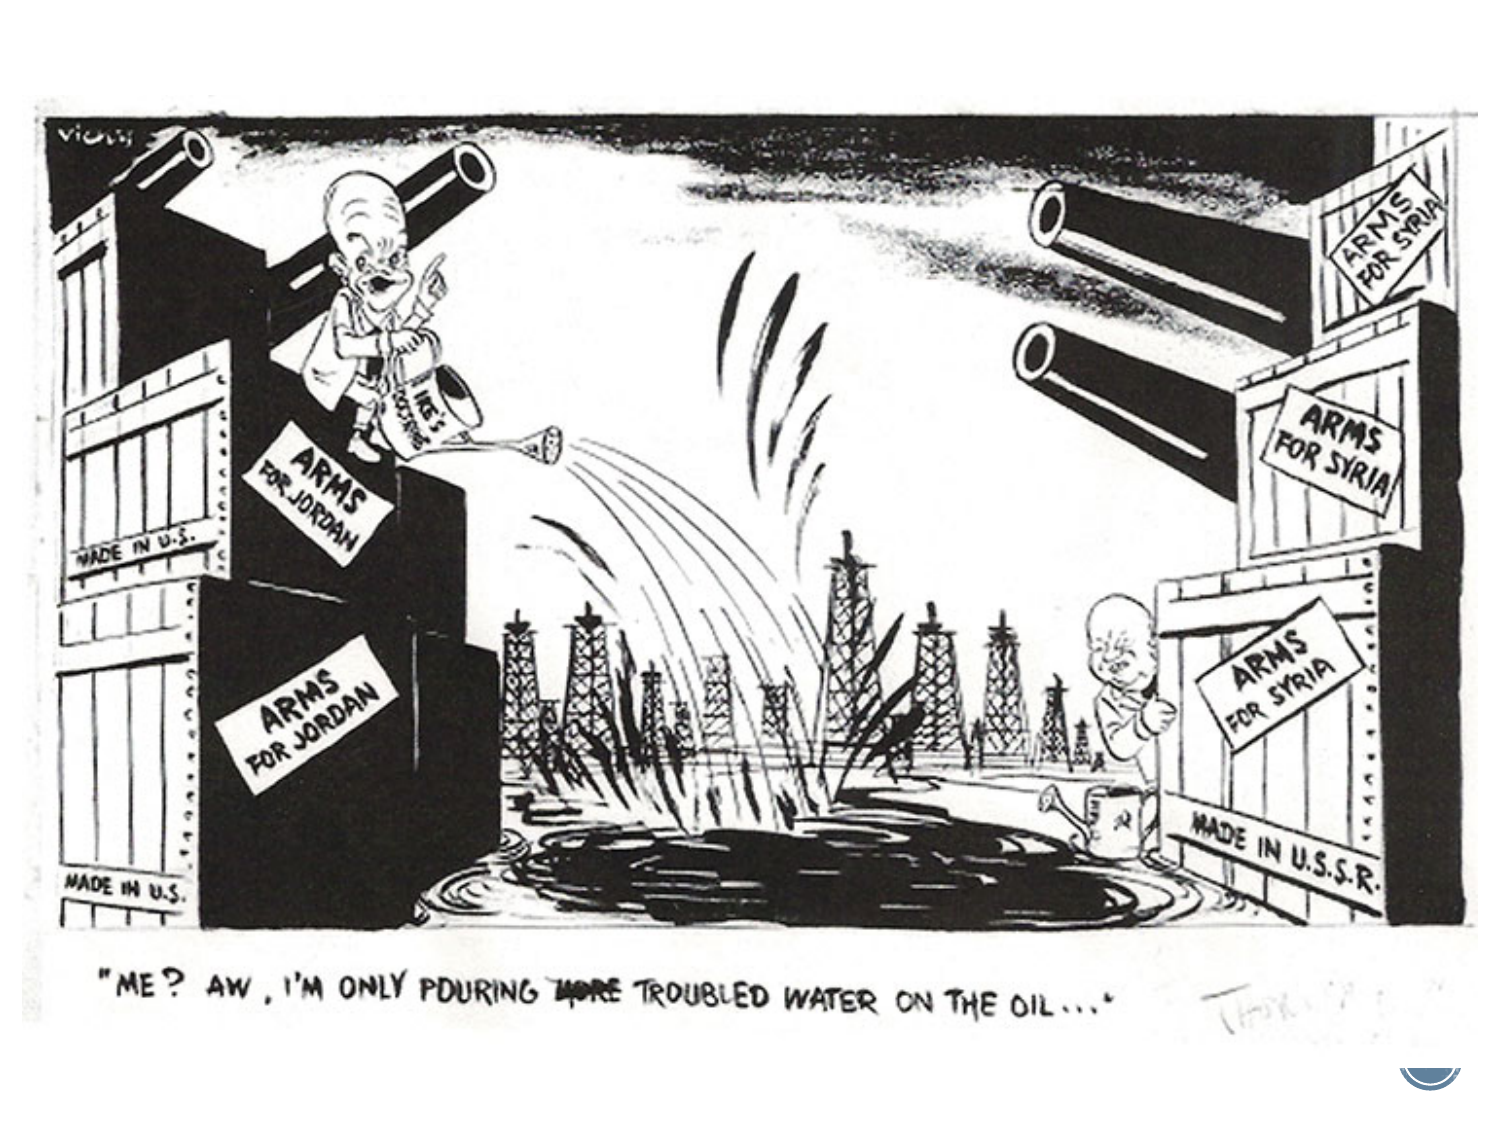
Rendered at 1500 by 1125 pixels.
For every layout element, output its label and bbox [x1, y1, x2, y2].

list [26, 98, 1473, 1066]
